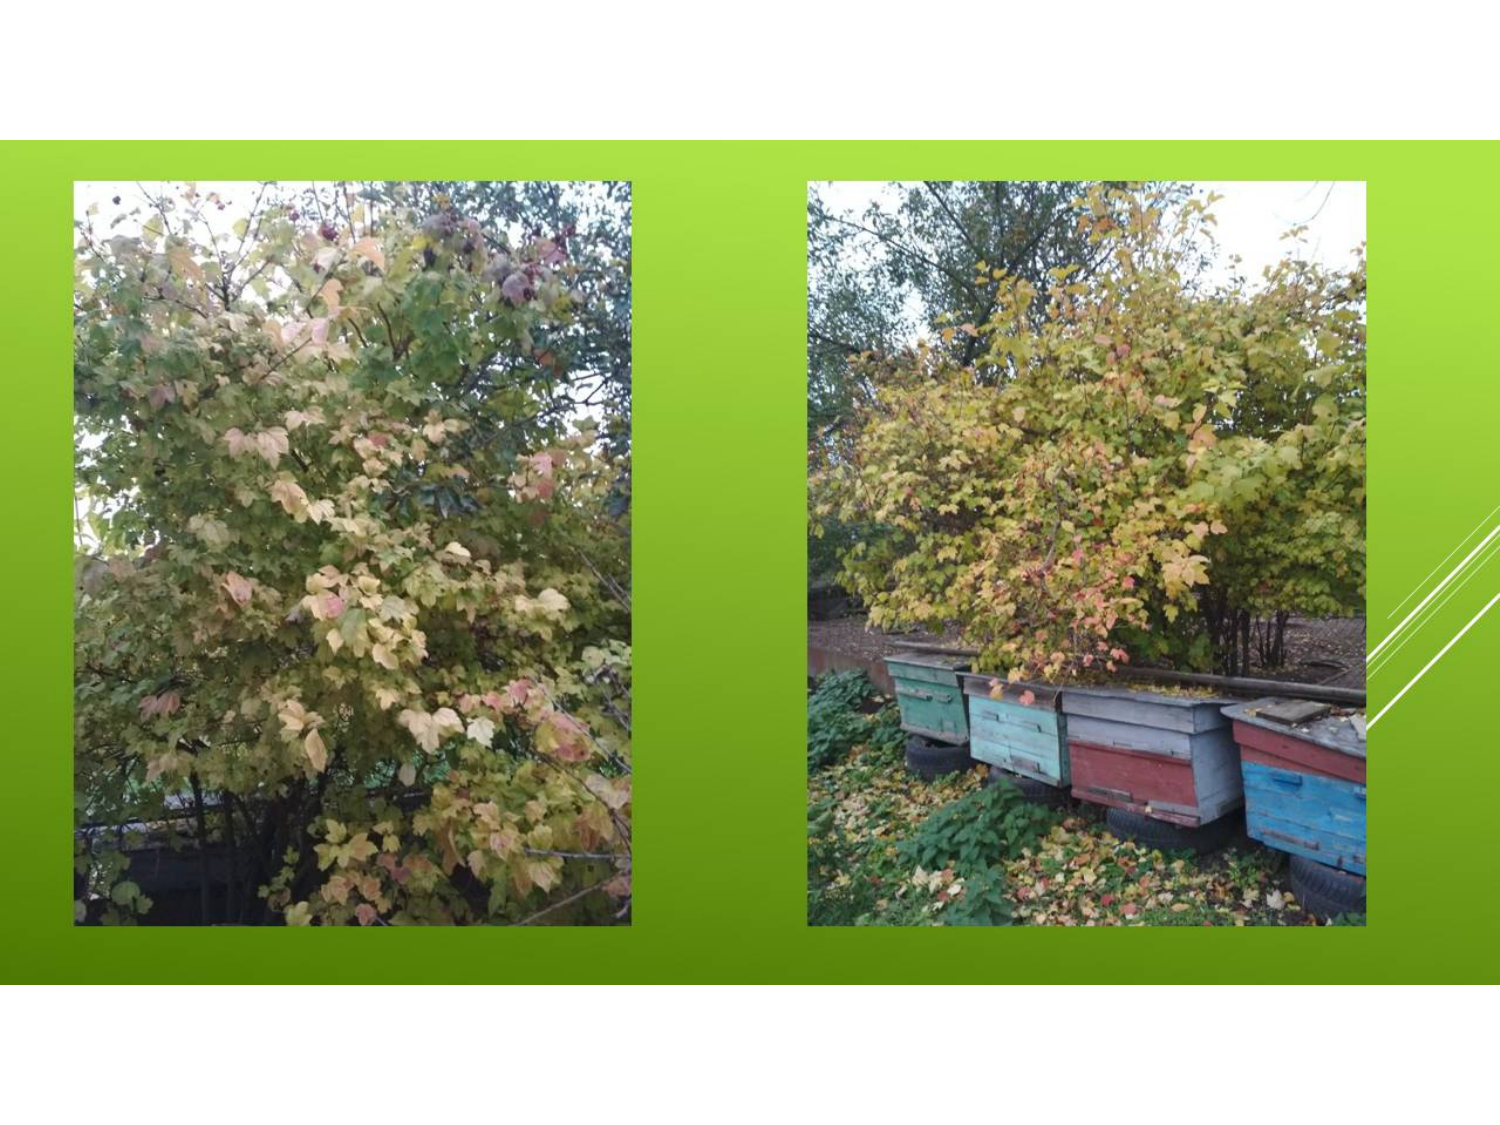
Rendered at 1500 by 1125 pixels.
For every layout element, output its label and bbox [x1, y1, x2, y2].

picture [0, 140, 1500, 985]
